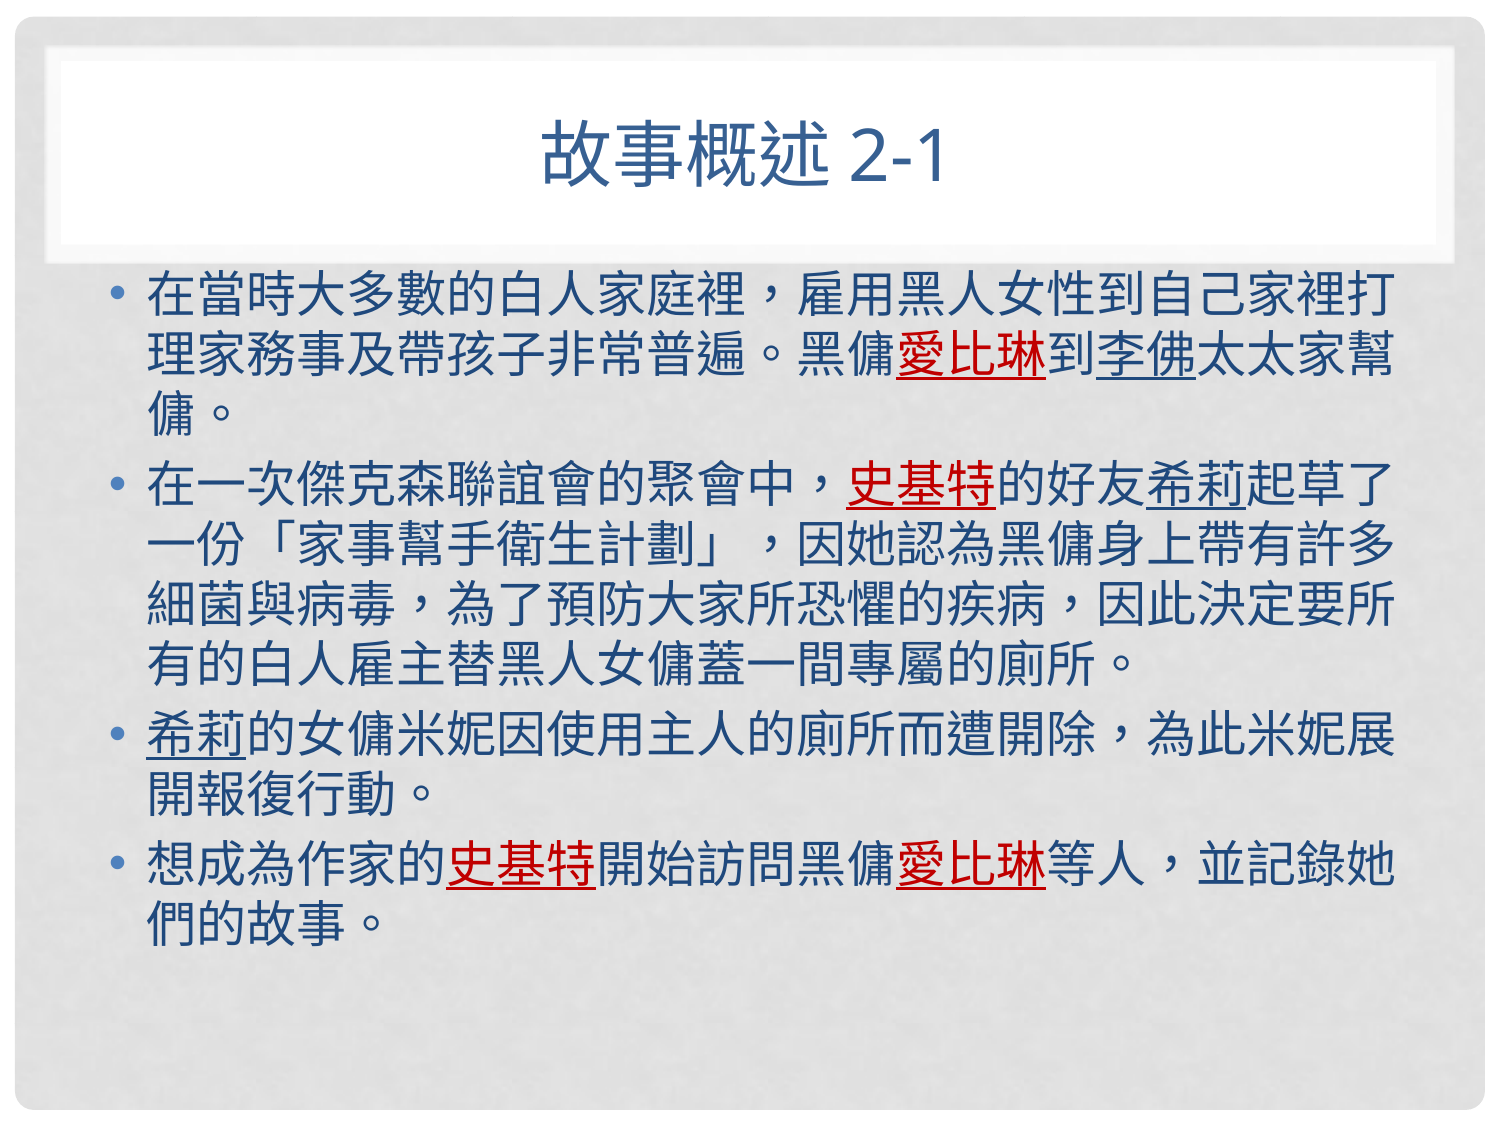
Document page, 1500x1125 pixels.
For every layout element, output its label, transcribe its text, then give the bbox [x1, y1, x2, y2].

title 故事概述2-1 [69, 66, 1425, 238]
list 在當時大多數的白人家庭裡，雇用黑人女性到自己家裡打理家務事及帶孩子非常普遍。黑傭愛比琳到李佛太太家幫傭。 在一次傑克森聯誼會的聚會中，史基特的好友希莉起草了一份「家事幫手衛生計劃」，因她認為黑傭身上帶有許多細菌與病毒，為了預防大家所恐懼的疾病，因此決定要所有的白人雇主替黑人女傭蓋一間專屬的廁所。 希莉的女傭米妮因使用主人的廁所而遭開除，為此米妮展開報復行動。 想成為作家的史基特開始訪問黑傭愛比琳等人，並記錄她們的故事。 [75, 255, 1425, 1005]
